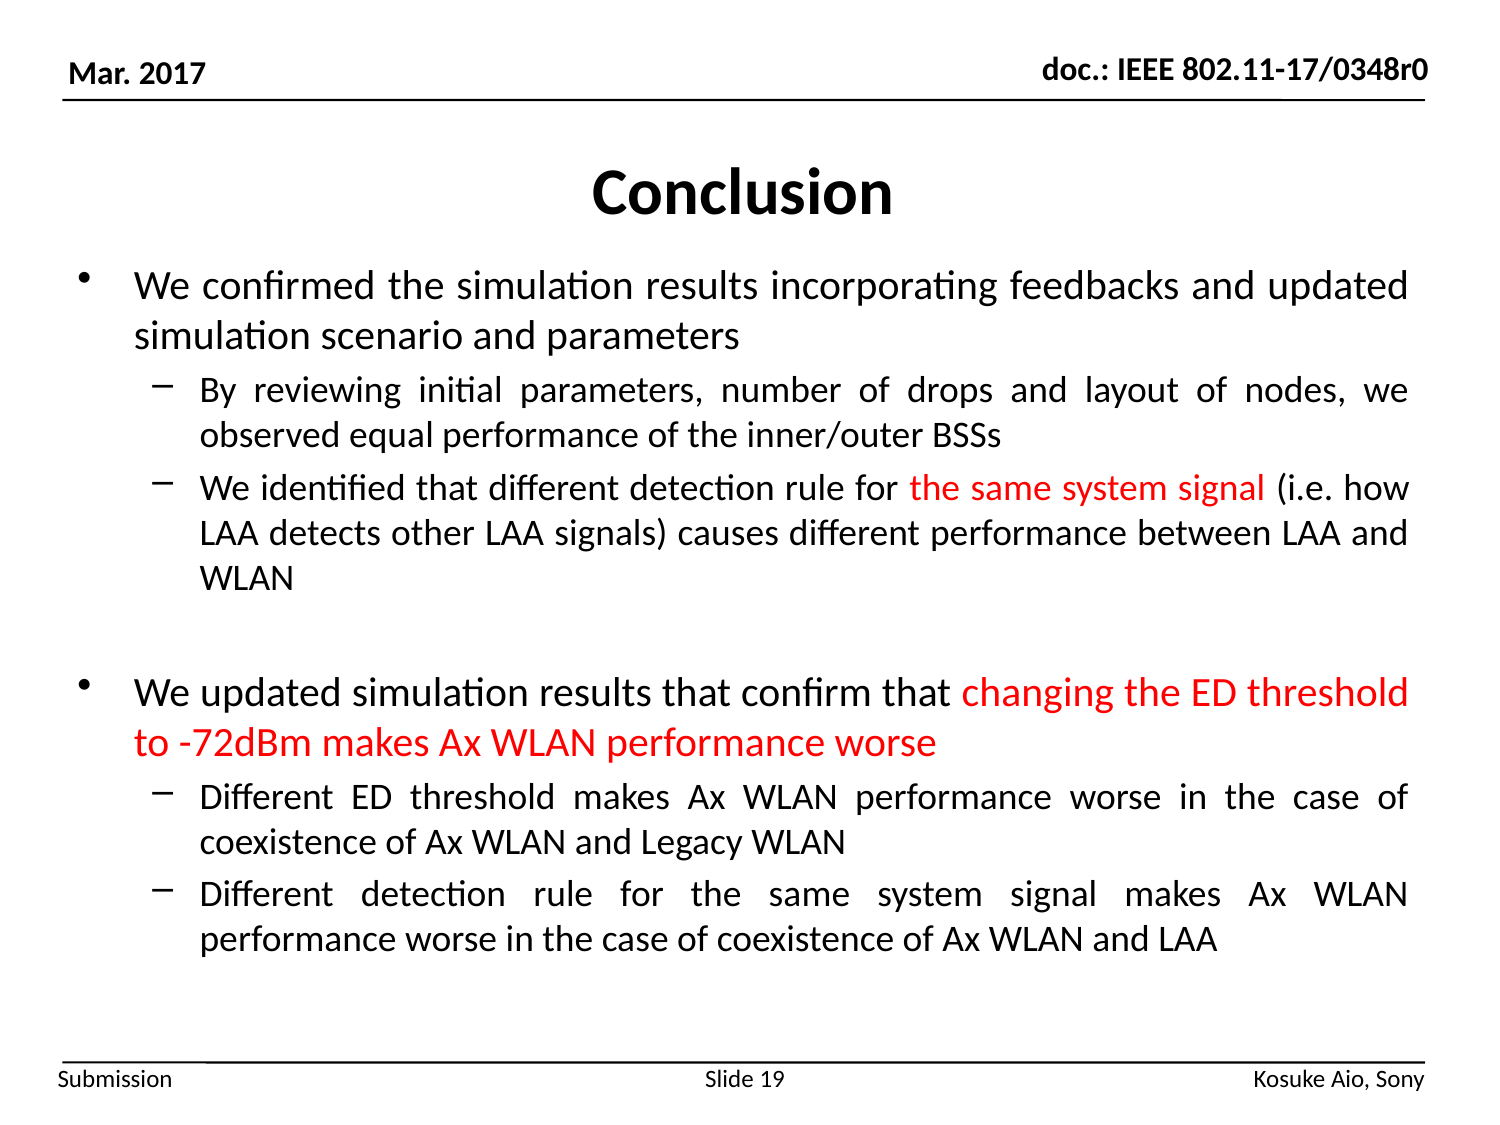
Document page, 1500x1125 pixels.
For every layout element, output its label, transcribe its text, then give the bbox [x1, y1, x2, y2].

title Conclusion [62, 112, 1426, 249]
slide_number Slide 19 [702, 1061, 788, 1093]
list We confirmed the simulation results incorporating feedbacks and updated simulation scenario and parameters By reviewing initial parameters, number of drops and layout of nodes, we observed equal performance of the inner/outer BSSs We identified that different detection rule for the same system signal (i.e. how LAA detects other LAA signals) causes different performance between LAA and WLAN We updated simulation results that confirm that changing the ED threshold to -72dBm makes Ax WLAN performance worse Different ED threshold makes Ax WLAN performance worse in the case of coexistence of Ax WLAN and Legacy WLAN Different detection rule for the same system signal makes Ax WLAN performance worse in the case of coexistence of Ax WLAN and LAA [62, 249, 1426, 1038]
